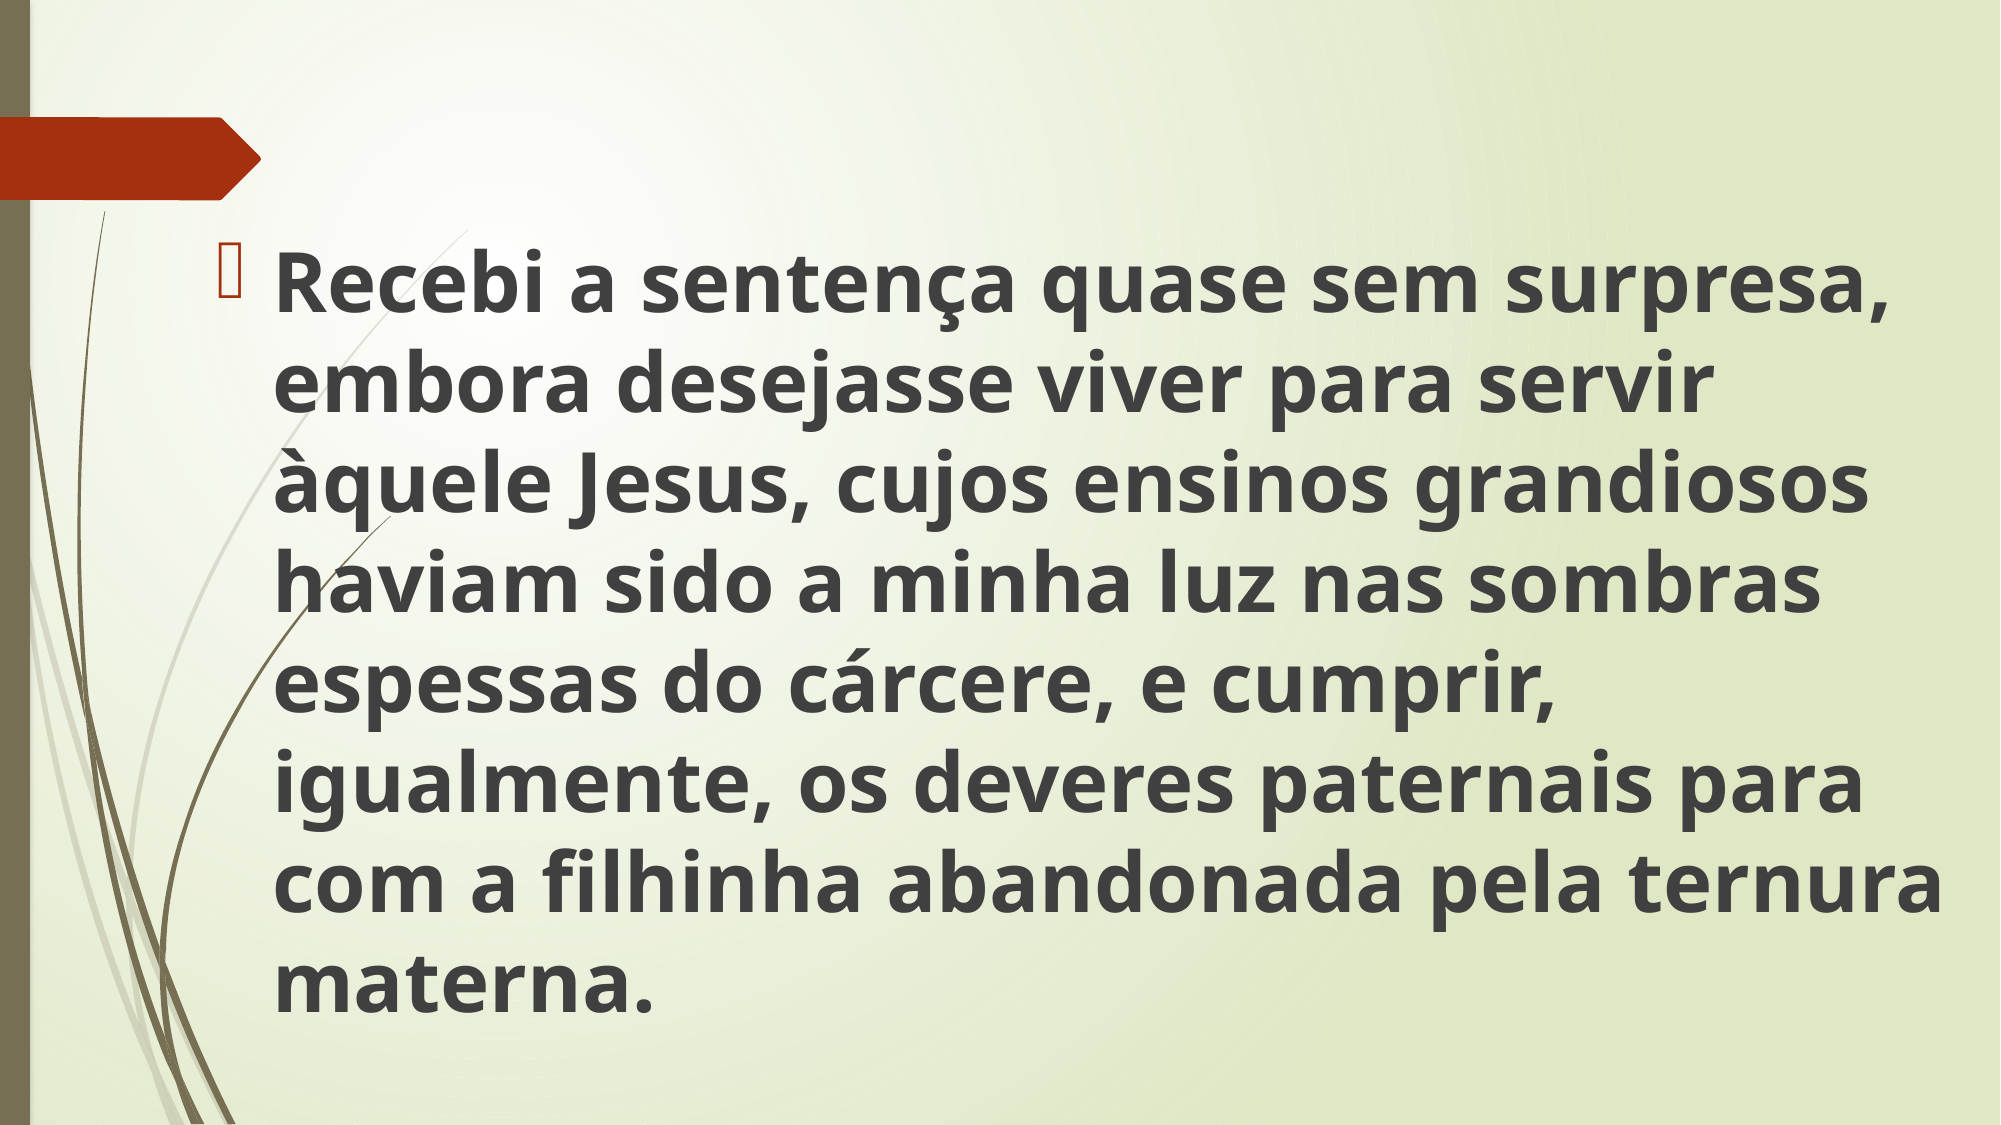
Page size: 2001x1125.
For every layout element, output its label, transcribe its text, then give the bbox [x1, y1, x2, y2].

list Recebi a sentença quase sem surpresa, embora desejasse viver para servir àquele Jesus, cujos ensinos grandiosos haviam sido a minha luz nas sombras espessas do cárcere, e cumprir, igualmente, os deveres paternais para com a filhinha abandonada pela ternura materna. [201, 0, 2000, 1125]
